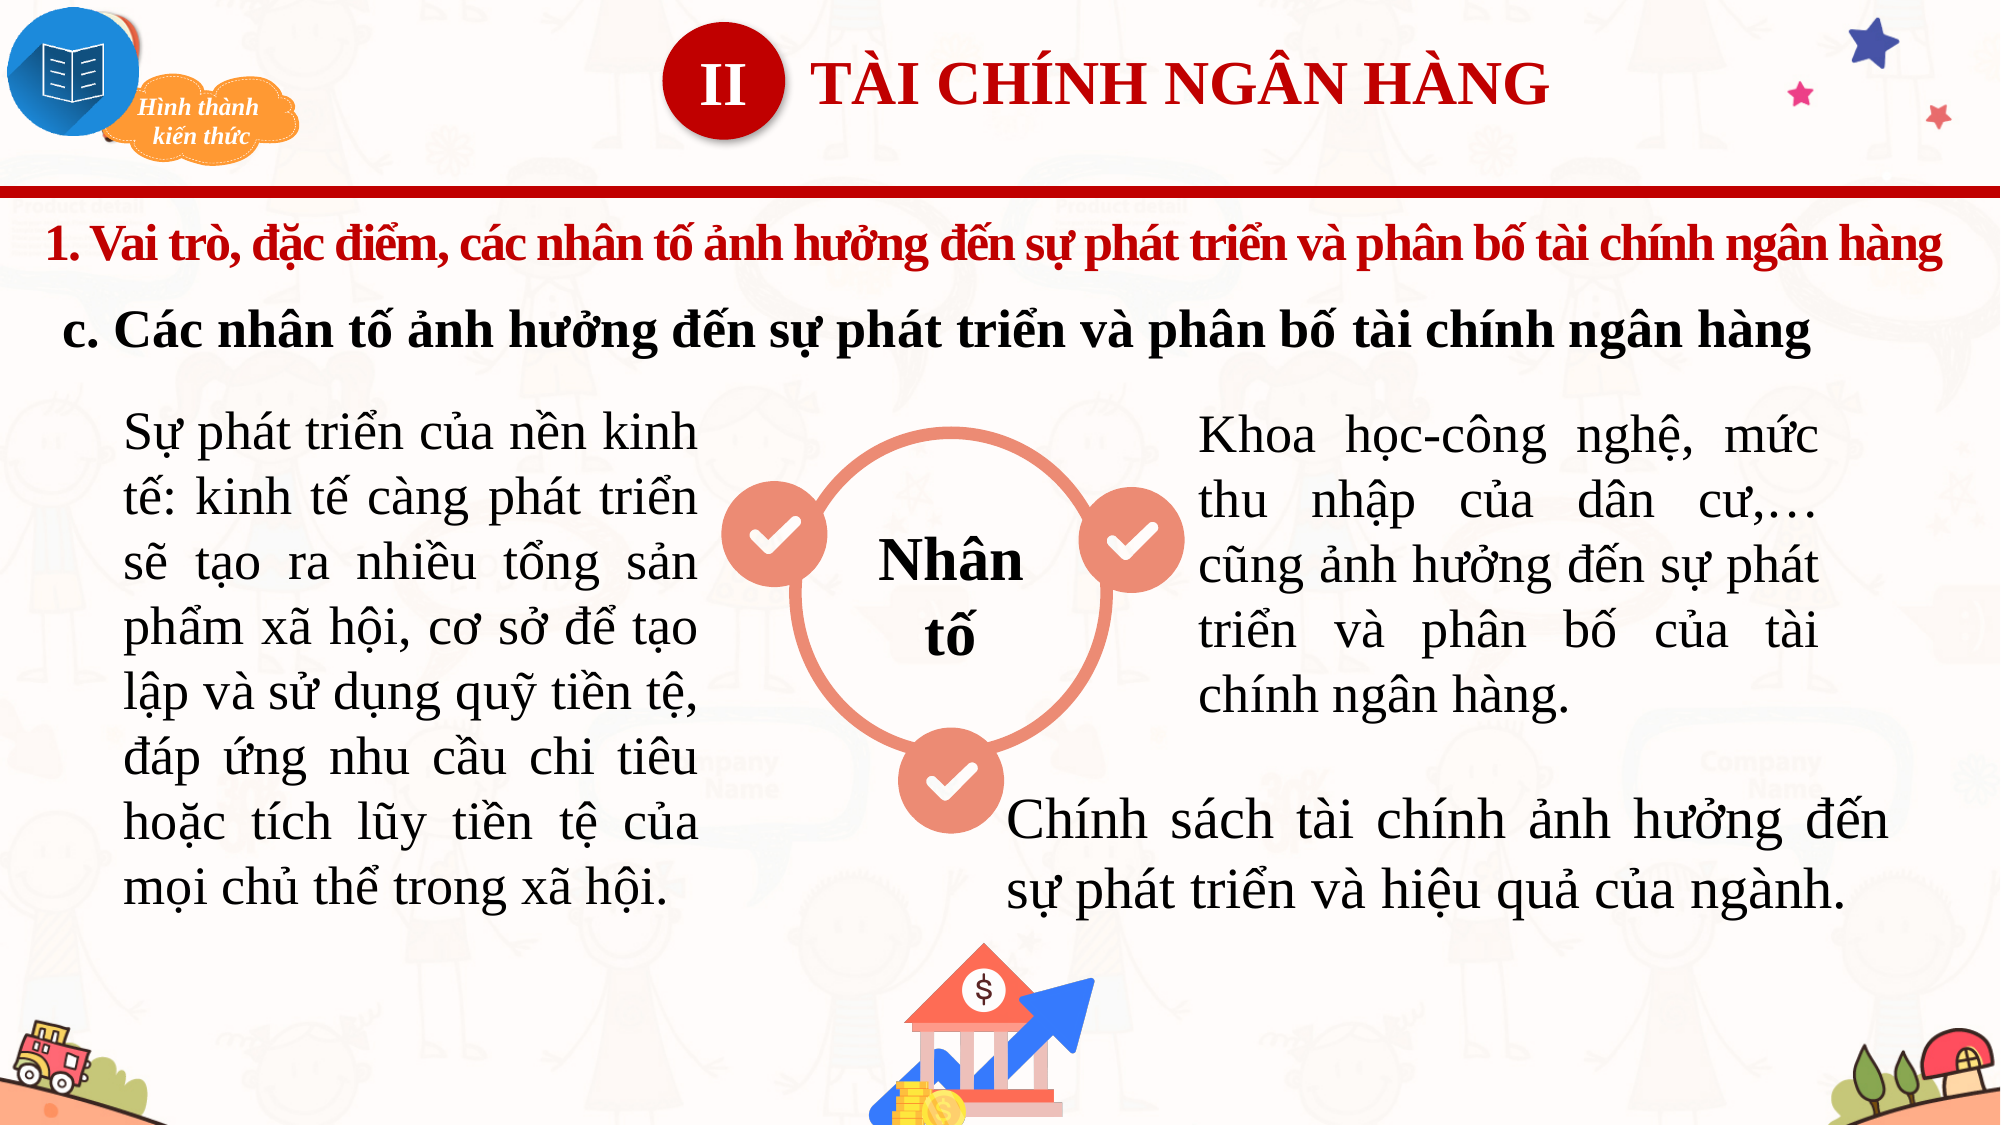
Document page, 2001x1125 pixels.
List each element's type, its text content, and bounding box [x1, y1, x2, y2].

text_box [1087, 487, 1184, 593]
picture [0, 0, 2001, 1125]
text_box [0, 186, 2000, 198]
text_box [898, 750, 1004, 834]
text_box Chính sách tài chính ảnh hưởng đến sự phát triển và hiệu quả của ngành. [991, 772, 1906, 927]
text_box [721, 481, 818, 588]
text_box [7, 6, 301, 167]
text_box c. Các nhân tố ảnh hưởng đến sự phát triển và phân bố tài chính ngân hàng [47, 266, 1918, 366]
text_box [662, 21, 1653, 140]
text_box Sự phát triển của nền kinh tế: kinh tế càng phát triển sẽ tạo ra nhiều tổng sản phẩm xã hội, cơ sở để tạo lập và sử dụng quỹ tiền tệ, đáp ứng nhu cầu chi tiêu hoặc tích lũy tiền tệ của mọi chủ thể trong xã hội. [108, 388, 715, 923]
text_box Nhân tố [793, 430, 1109, 756]
text_box Khoa học-công nghệ, mức thu nhập của dân cư,… cũng ảnh hưởng đến sự phát triển và phân bố của tài chính ngân hàng. [1184, 391, 1836, 731]
text_box 1. Vai trò, đặc điểm, các nhân tố ảnh hưởng đến sự phát triển và phân bố tài chính ngân hàng [0, 201, 2000, 279]
